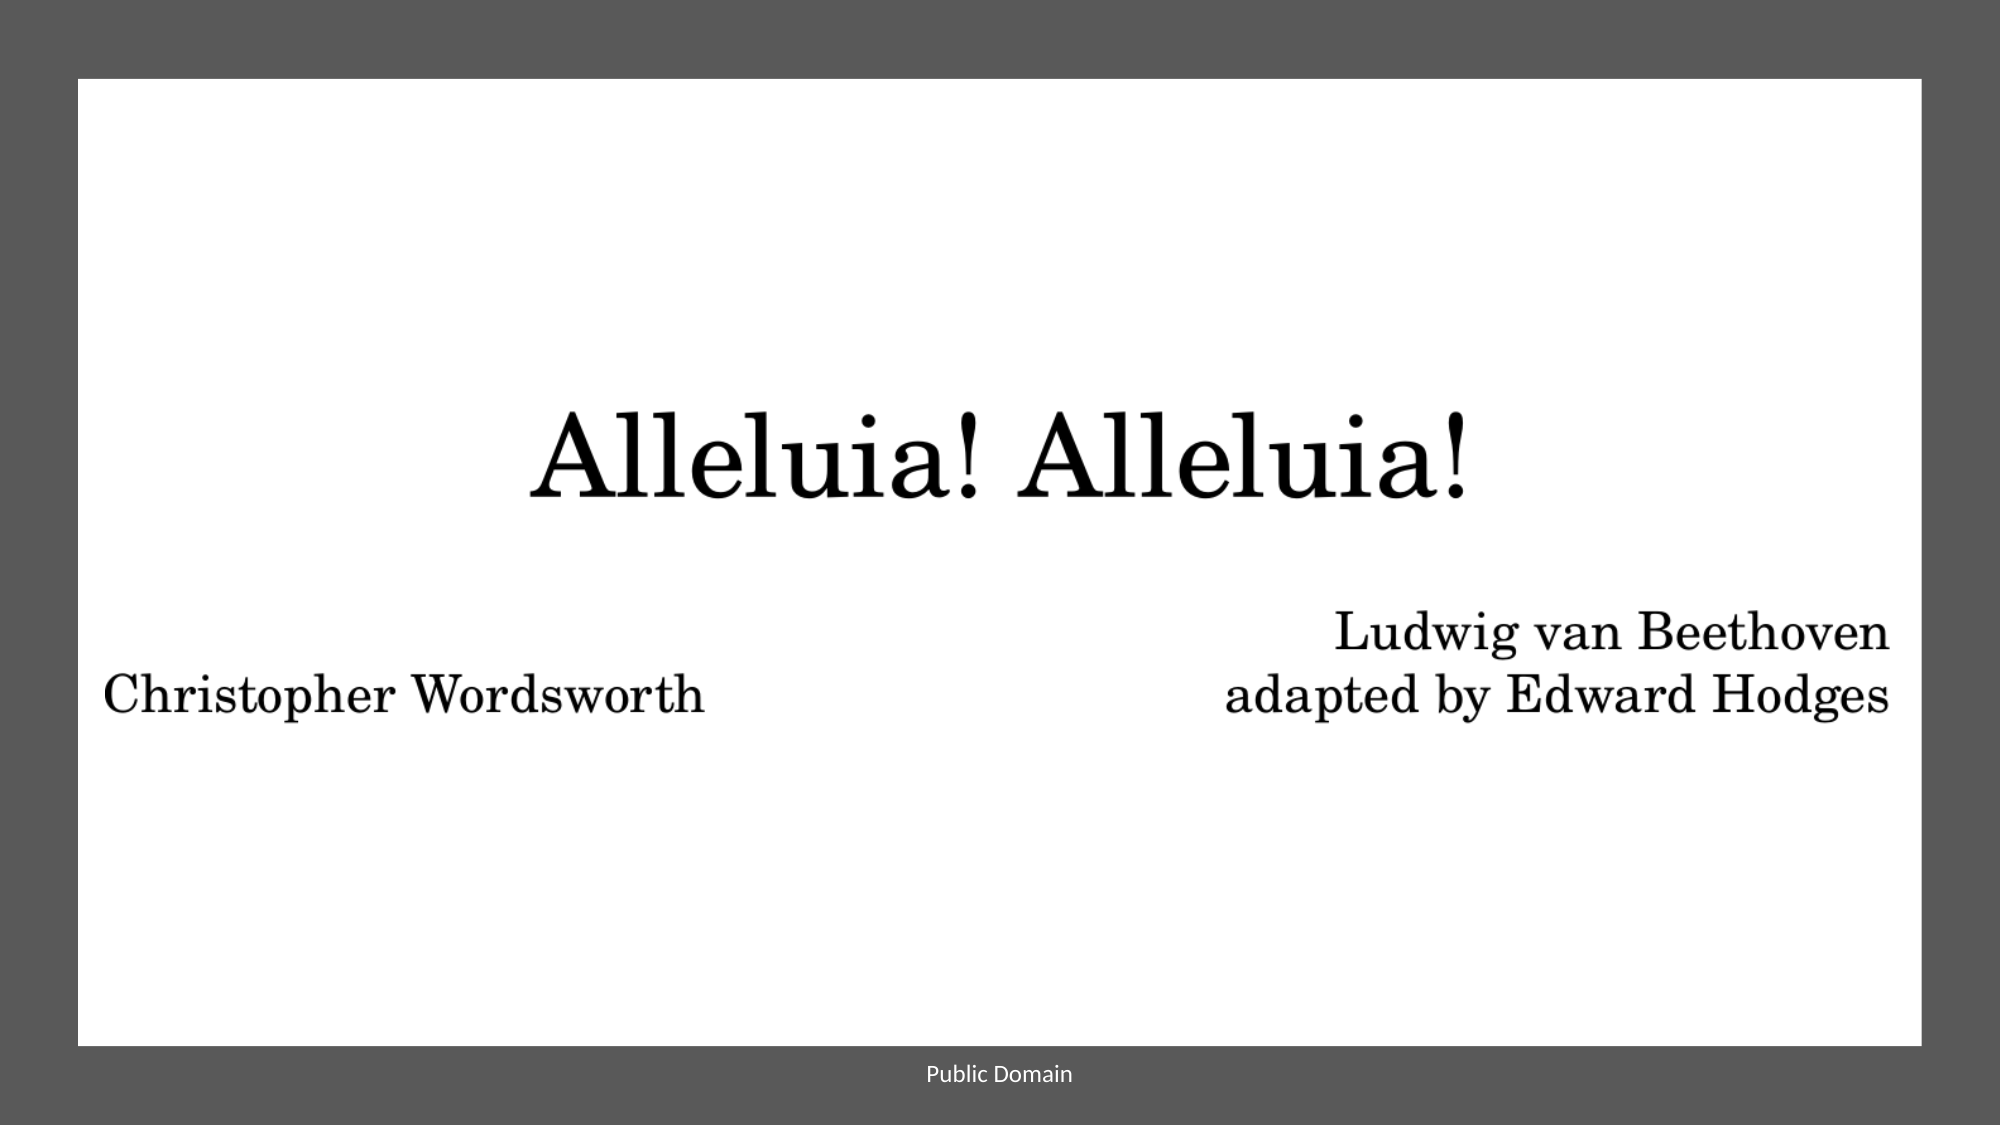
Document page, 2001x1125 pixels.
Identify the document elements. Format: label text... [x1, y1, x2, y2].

picture [105, 399, 1895, 726]
text_box [77, 78, 1923, 1047]
text_box [0, 0, 2000, 1125]
footer Public Domain [662, 1042, 1338, 1103]
